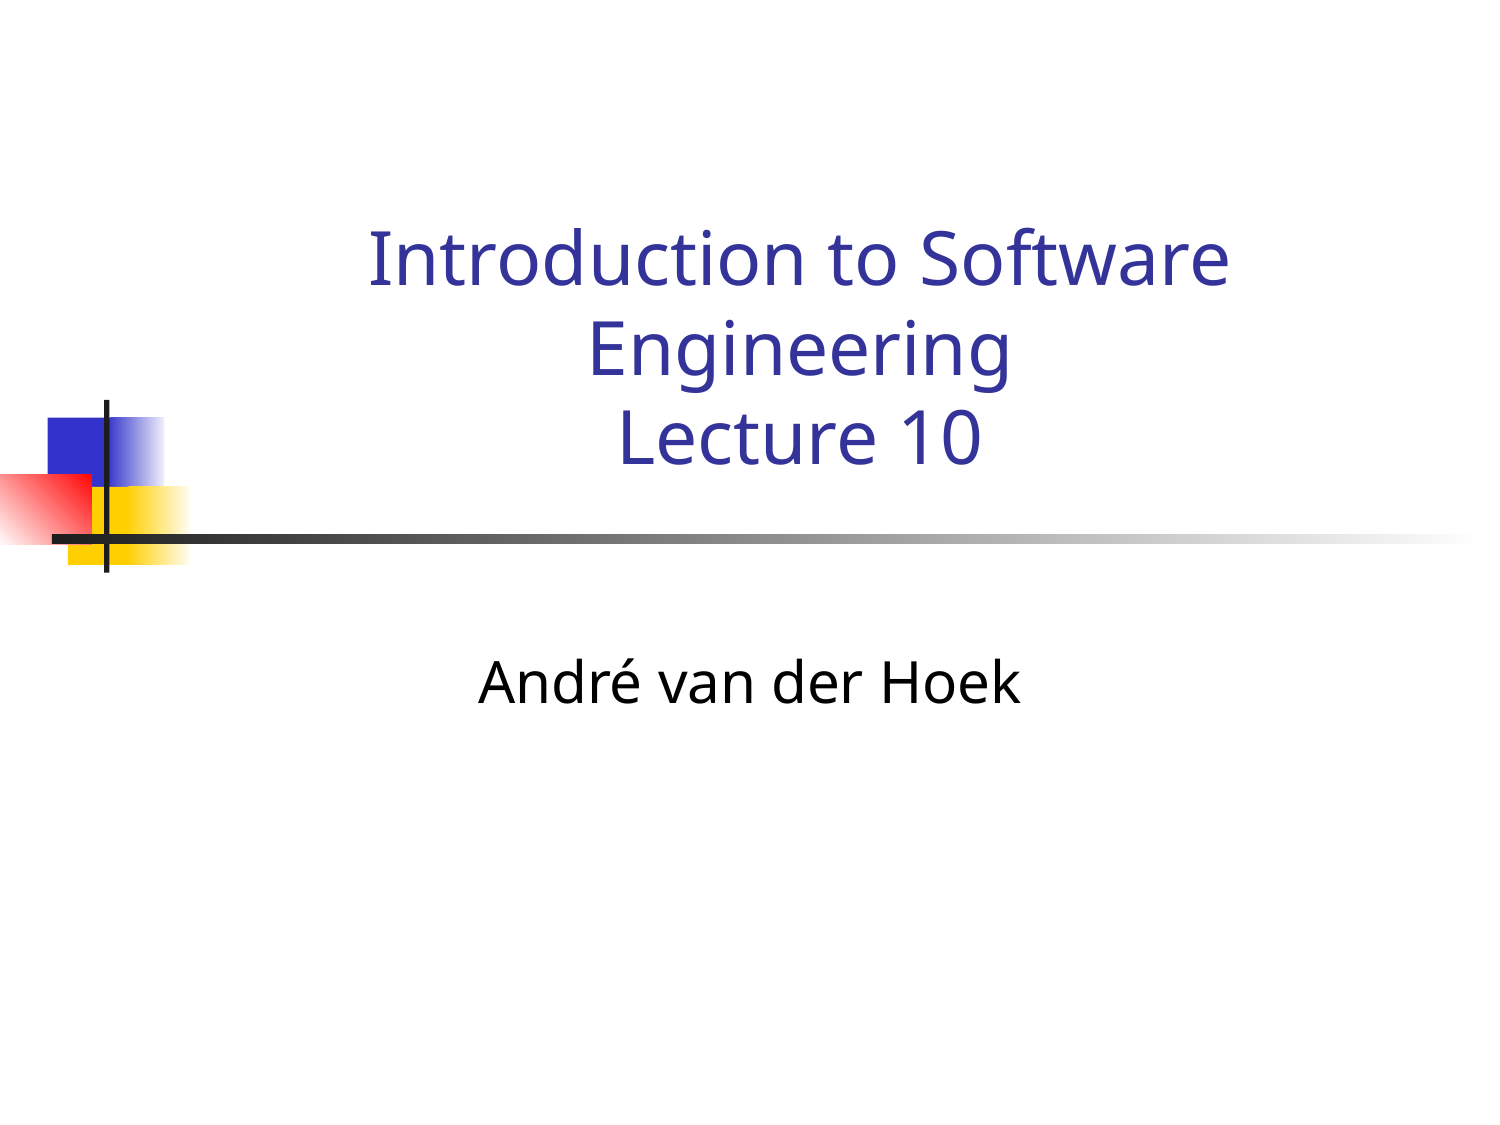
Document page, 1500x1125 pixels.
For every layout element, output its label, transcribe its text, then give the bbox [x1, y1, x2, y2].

subtitle André van der Hoek [150, 637, 1350, 925]
title Introduction to Software Engineering Lecture 10 [162, 299, 1438, 488]
